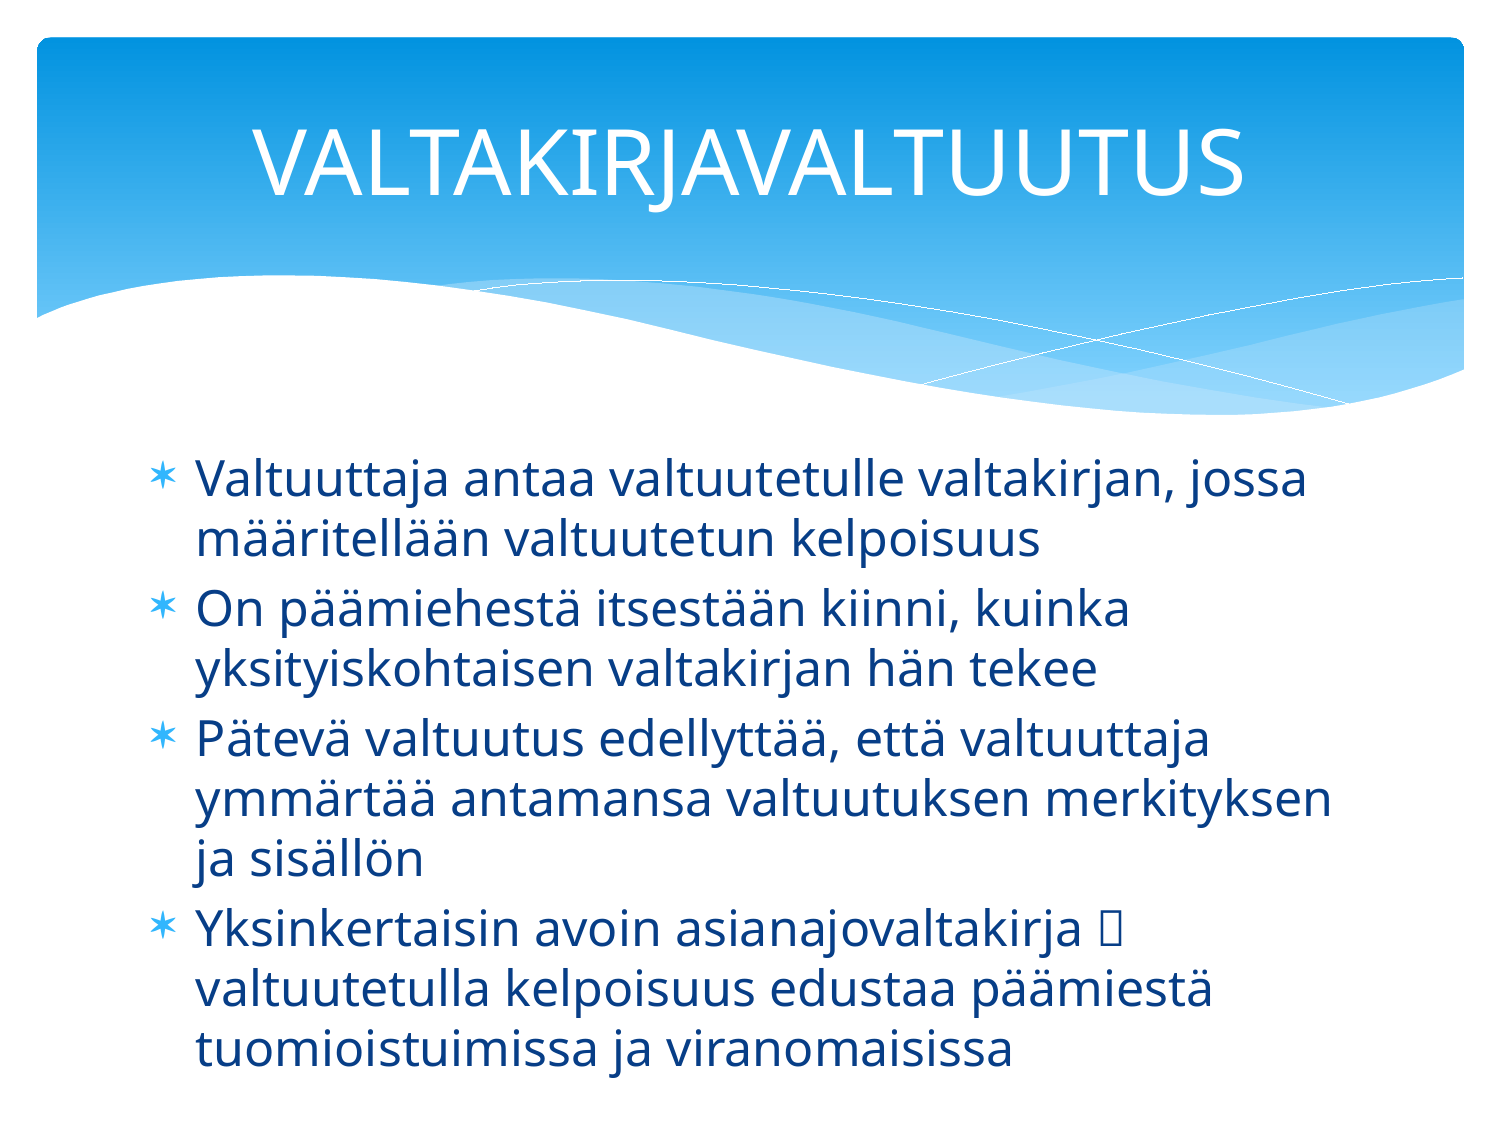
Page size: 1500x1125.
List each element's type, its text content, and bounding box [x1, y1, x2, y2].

title VALTAKIRJAVALTUUTUS [75, 55, 1425, 261]
list Valtuuttaja antaa valtuutetulle valtakirjan, jossa määritellään valtuutetun kelpoisuus On päämiehestä itsestään kiinni, kuinka yksityiskohtaisen valtakirjan hän tekee Pätevä valtuutus edellyttää, että valtuuttaja ymmärtää antamansa valtuutuksen merkityksen ja sisällön Yksinkertaisin avoin asianajovaltakirja  valtuutetulla kelpoisuus edustaa päämiestä tuomioistuimissa ja viranomaisissa [135, 438, 1359, 1106]
